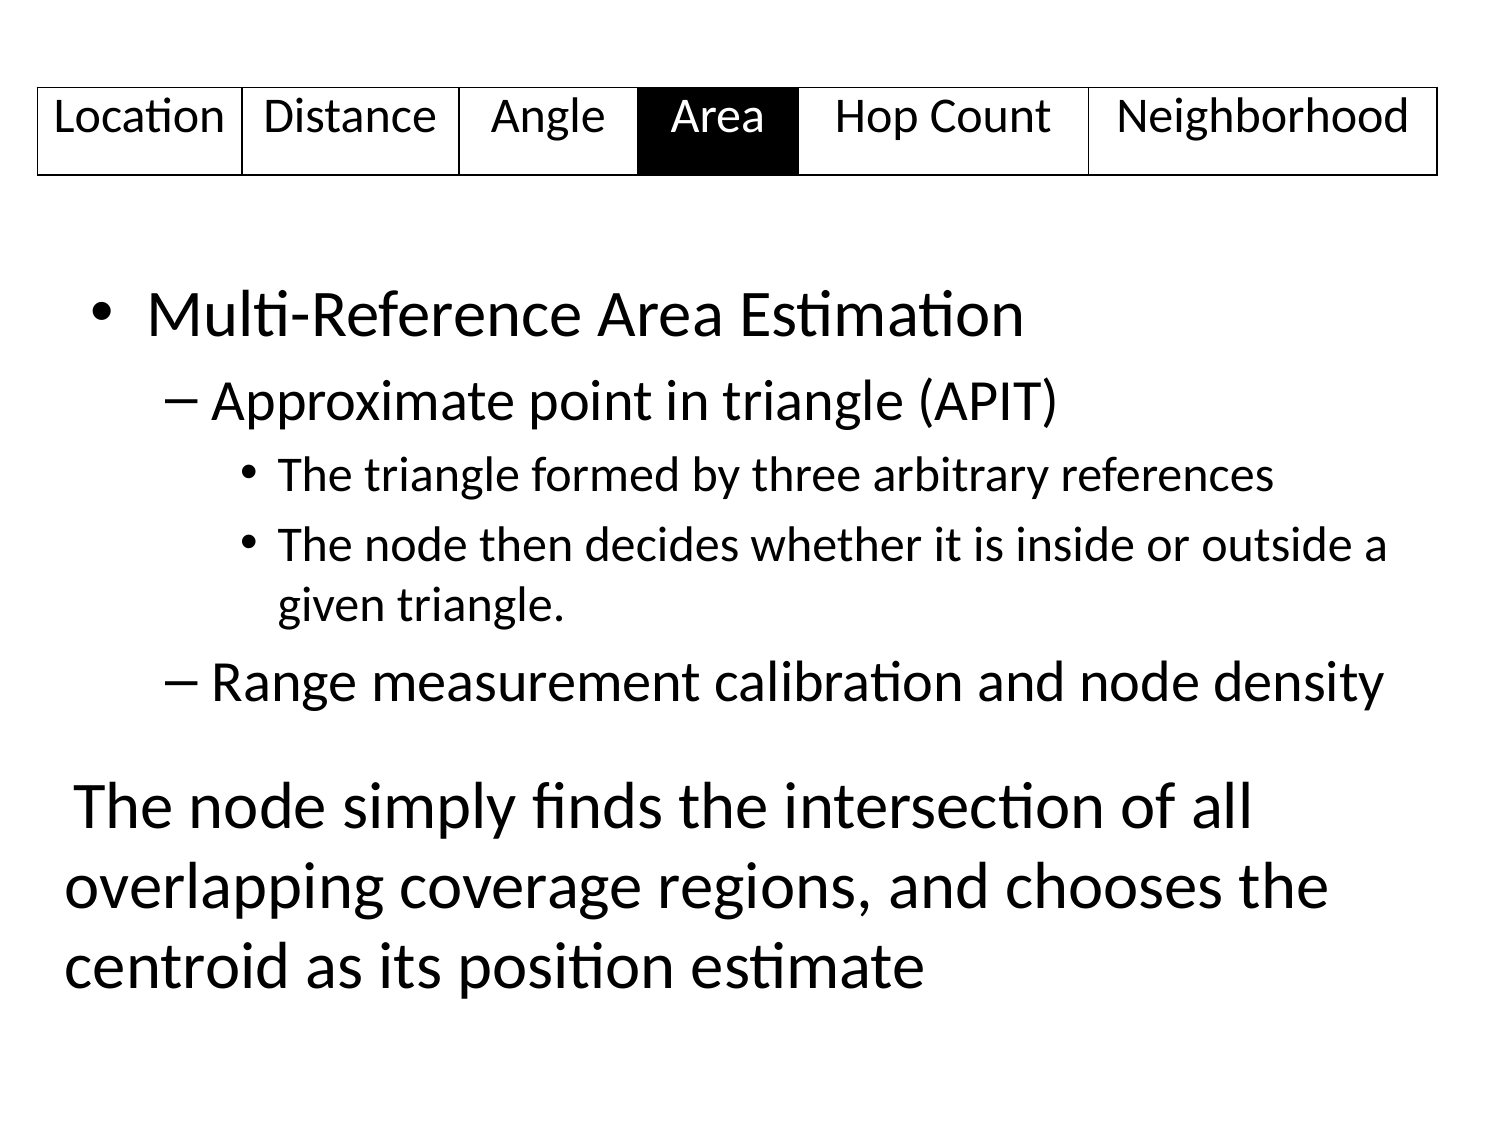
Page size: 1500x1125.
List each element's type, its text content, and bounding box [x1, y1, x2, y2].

list Multi-Reference Area Estimation Approximate point in triangle (APIT) The triangle formed by three arbitrary references The node then decides whether it is inside or outside a given triangle. Range measurement calibration and node density [75, 262, 1425, 754]
table_header Distance [243, 88, 458, 174]
table_header Hop Count [799, 88, 1088, 174]
table_header Area [639, 88, 797, 174]
table_header Angle [460, 88, 637, 174]
table_header Location [38, 88, 241, 174]
text_box The node simply finds the intersection of all overlapping coverage regions, and chooses the centroid as its position estimate [49, 754, 1463, 1010]
table_header Neighborhood [1089, 88, 1436, 174]
